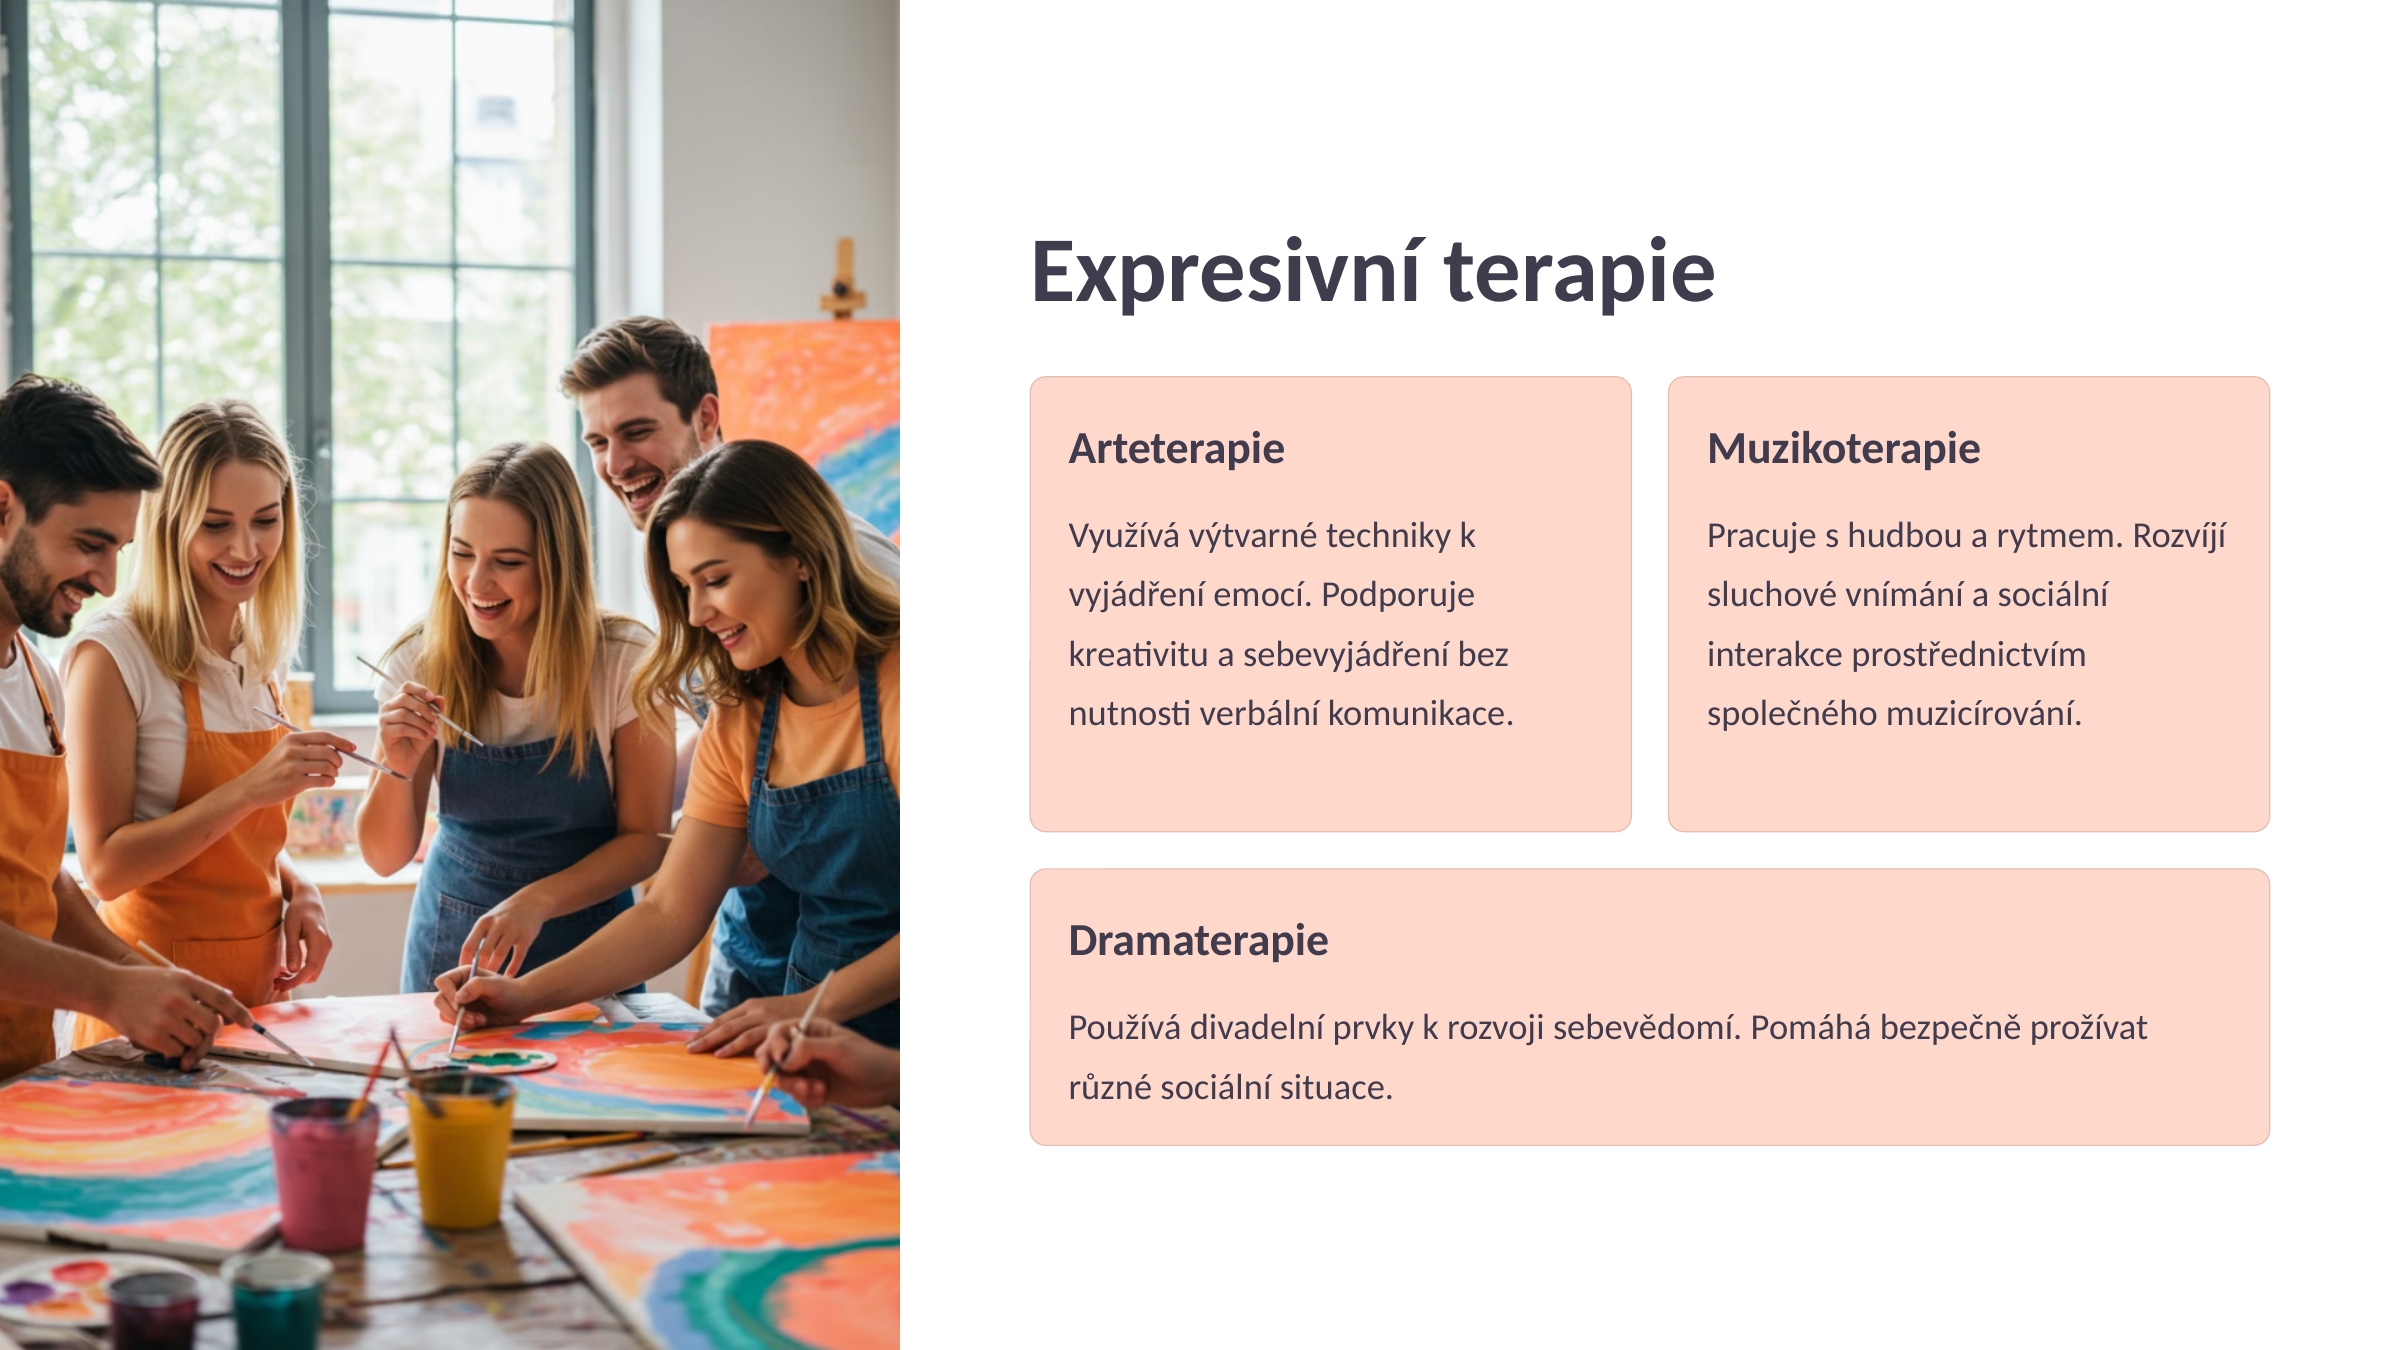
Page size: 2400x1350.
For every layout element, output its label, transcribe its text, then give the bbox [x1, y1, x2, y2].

text_box Pracuje s hudbou a rytmem. Rozvíjí sluchové vnímání a sociální interakce prostřednictvím společného muzicírování. [1706, 495, 2232, 794]
text_box Využívá výtvarné techniky k vyjádření emocí. Podporuje kreativitu a sebevyjádření bez nutnosti verbální komunikace. [1068, 495, 1593, 734]
text_box Expresivní terapie [1030, 204, 1961, 321]
text_box [1030, 868, 2270, 1146]
text_box Arteterapie [1068, 415, 1534, 474]
text_box Dramaterapie [1068, 907, 1534, 966]
text_box [1030, 376, 1632, 832]
text_box Muzikoterapie [1706, 415, 2173, 474]
text_box Používá divadelní prvky k rozvoji sebevědomí. Pomáhá bezpečně prožívat různé sociální situace. [1068, 987, 2232, 1107]
picture [0, 0, 900, 1350]
text_box [1668, 376, 2270, 832]
